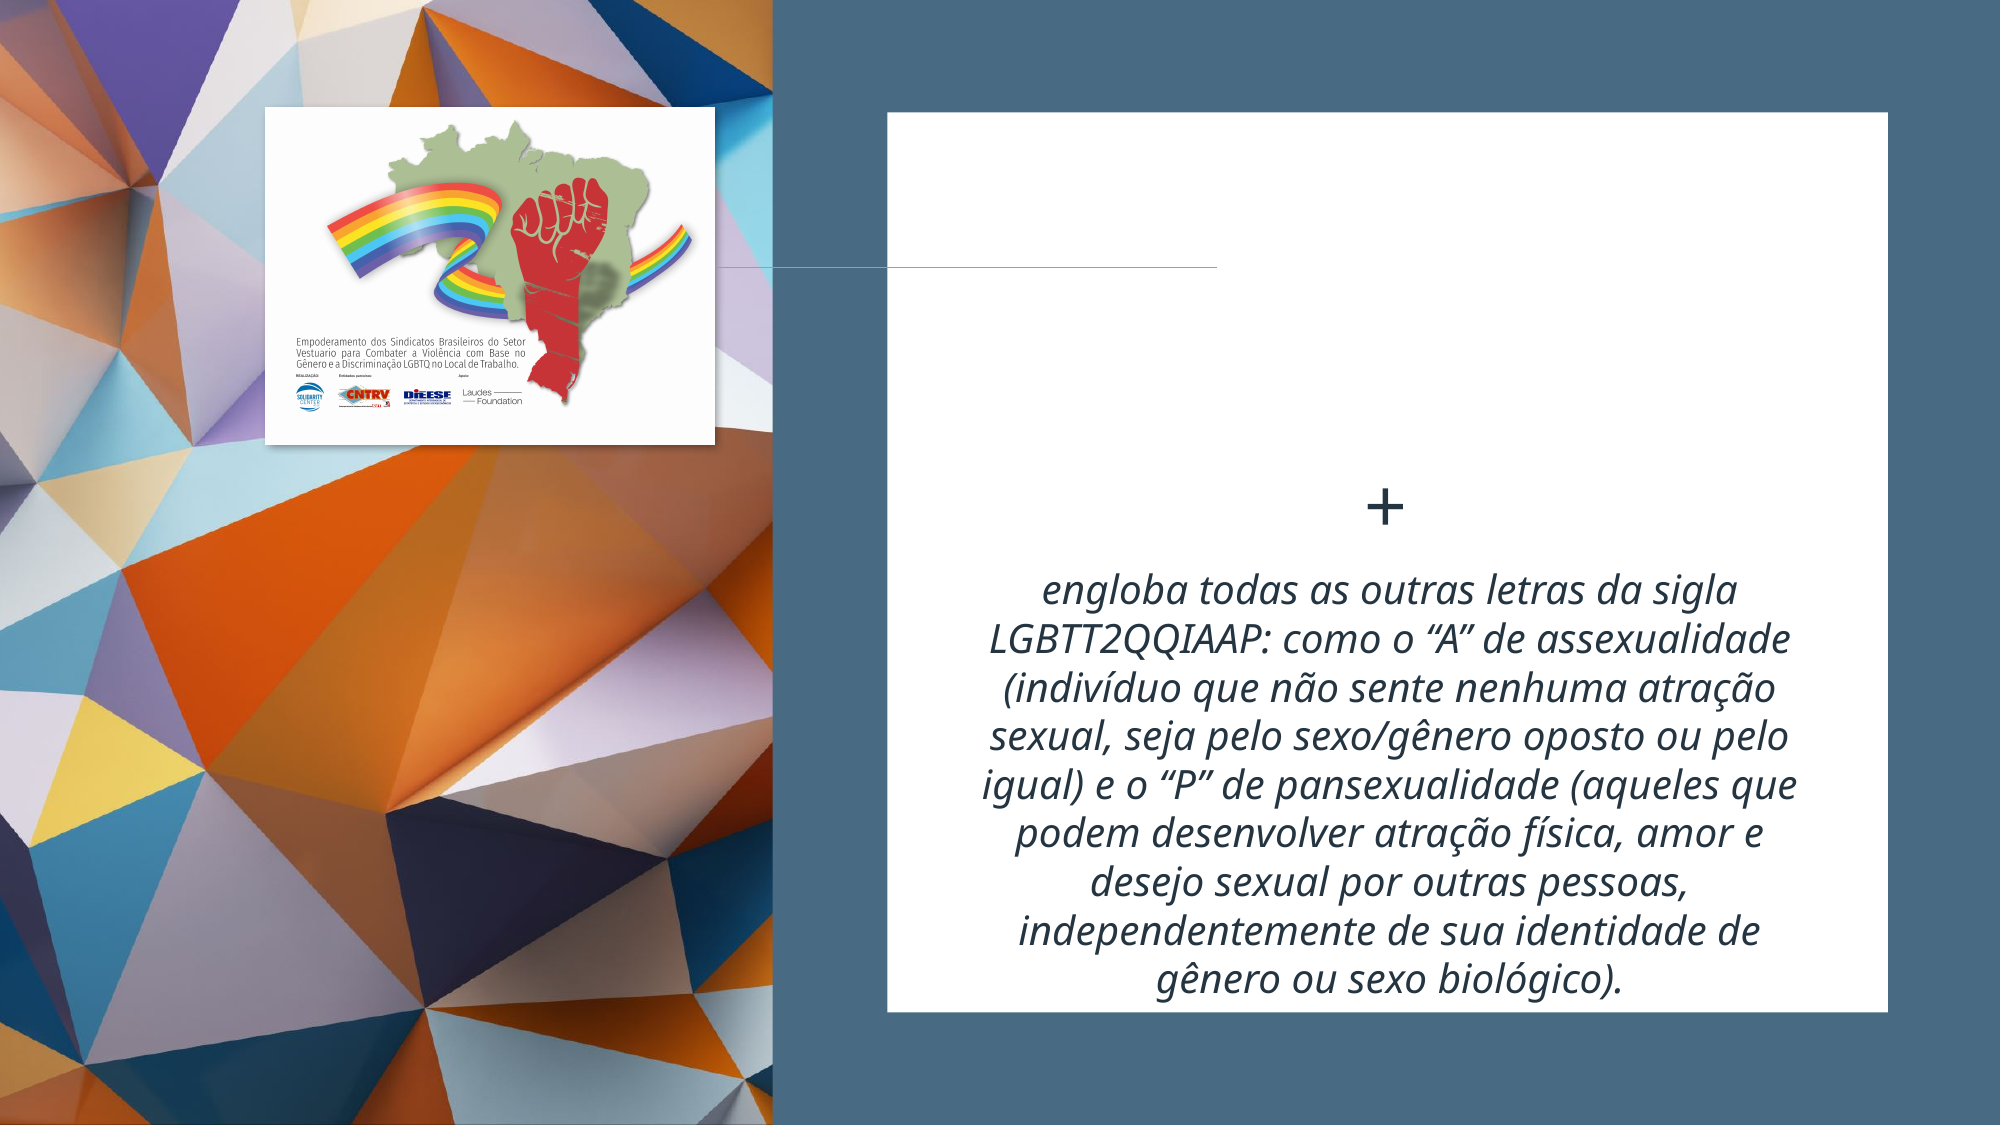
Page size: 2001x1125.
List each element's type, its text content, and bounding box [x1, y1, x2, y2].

subtitle engloba todas as outras letras da sigla LGBTT2QQIAAP: como o “A” de assexualidade (indivíduo que não sente nenhuma atração sexual, seja pelo sexo/gênero oposto ou pelo igual) e o “P” de pansexualidade (aqueles que podem desenvolver atração física, amor e desejo sexual por outras pessoas, independentemente de sua identidade de gênero ou sexo biológico). [946, 556, 1835, 1012]
title + [995, 107, 1777, 556]
text_box [782, 0, 2000, 1125]
text_box [886, 111, 1889, 1013]
picture [0, 0, 782, 1125]
